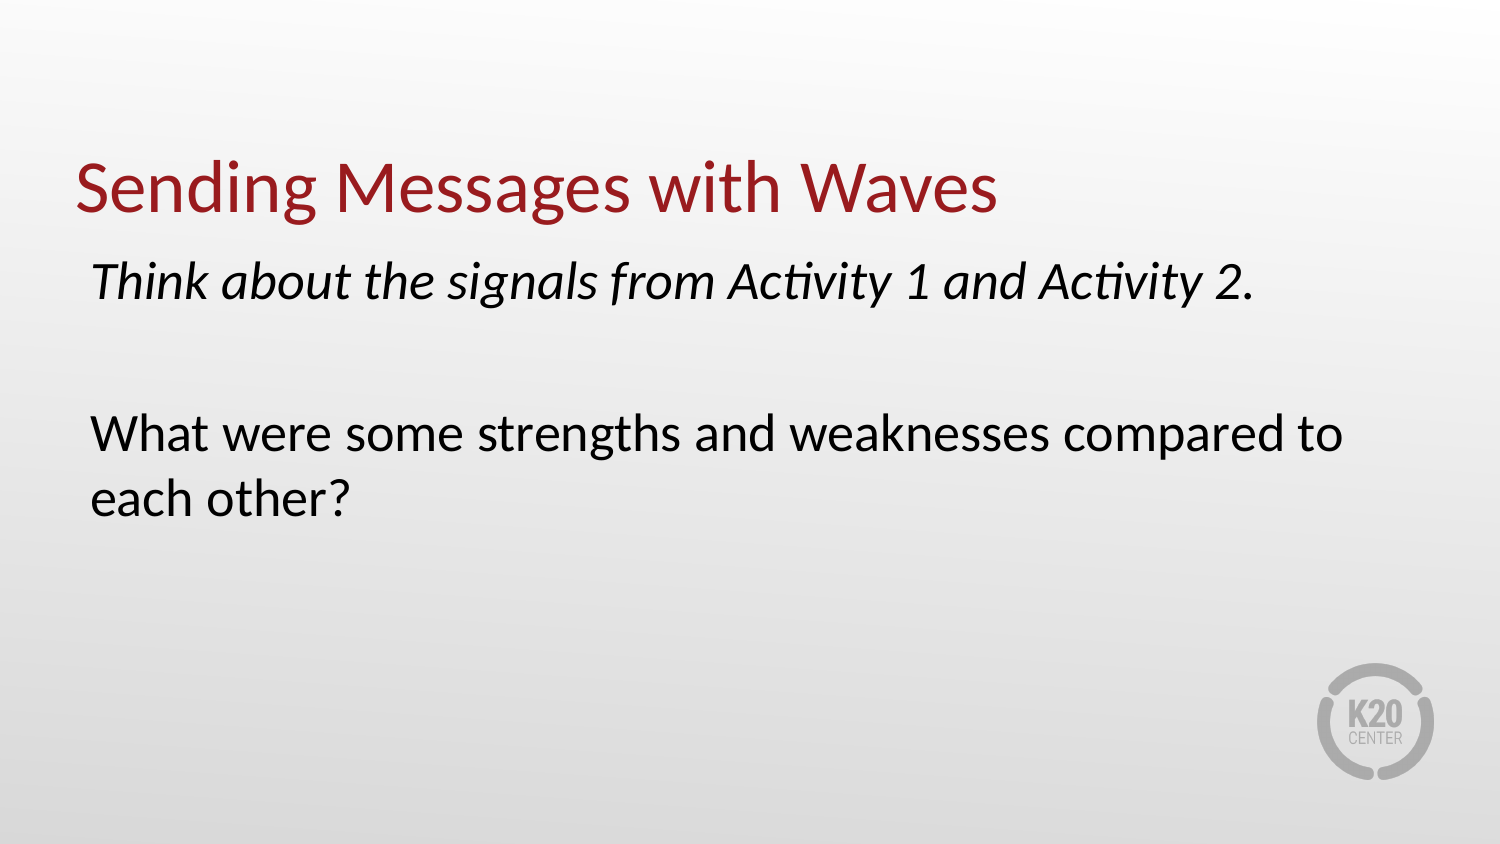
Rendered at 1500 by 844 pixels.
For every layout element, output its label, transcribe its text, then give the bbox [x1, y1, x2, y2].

title Sending Messages with Waves [75, 86, 1438, 228]
list Think about the signals from Activity 1 and Activity 2. What were some strengths and weaknesses compared to each other? [75, 238, 1425, 779]
picture [1300, 646, 1451, 797]
